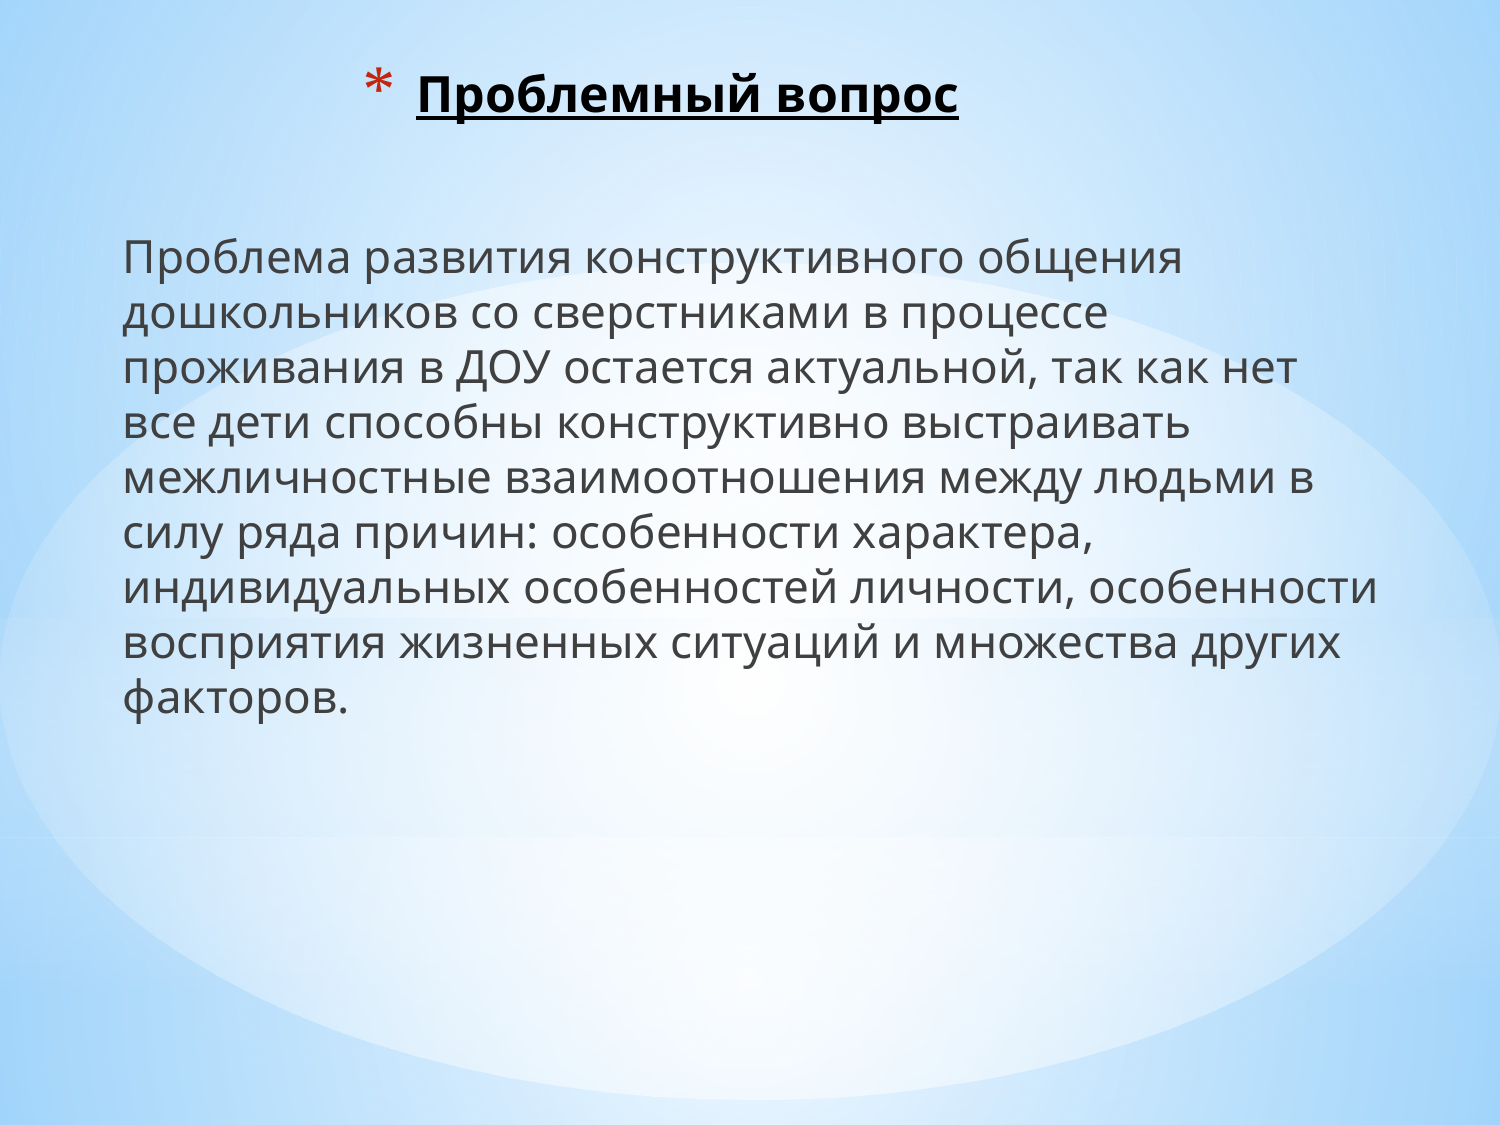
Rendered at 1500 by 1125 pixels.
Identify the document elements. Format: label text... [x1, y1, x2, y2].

list Проблема развития конструктивного общения дошкольников со сверстниками в процессе проживания в ДОУ остается актуальной, так как нет все дети способны конструктивно выстраивать межличностные взаимоотношения между людьми в силу ряда причин: особенности характера, индивидуальных особенностей личности, особенности восприятия жизненных ситуаций и множества других факторов. [100, 219, 1400, 1083]
title Проблемный вопрос [230, 54, 975, 185]
